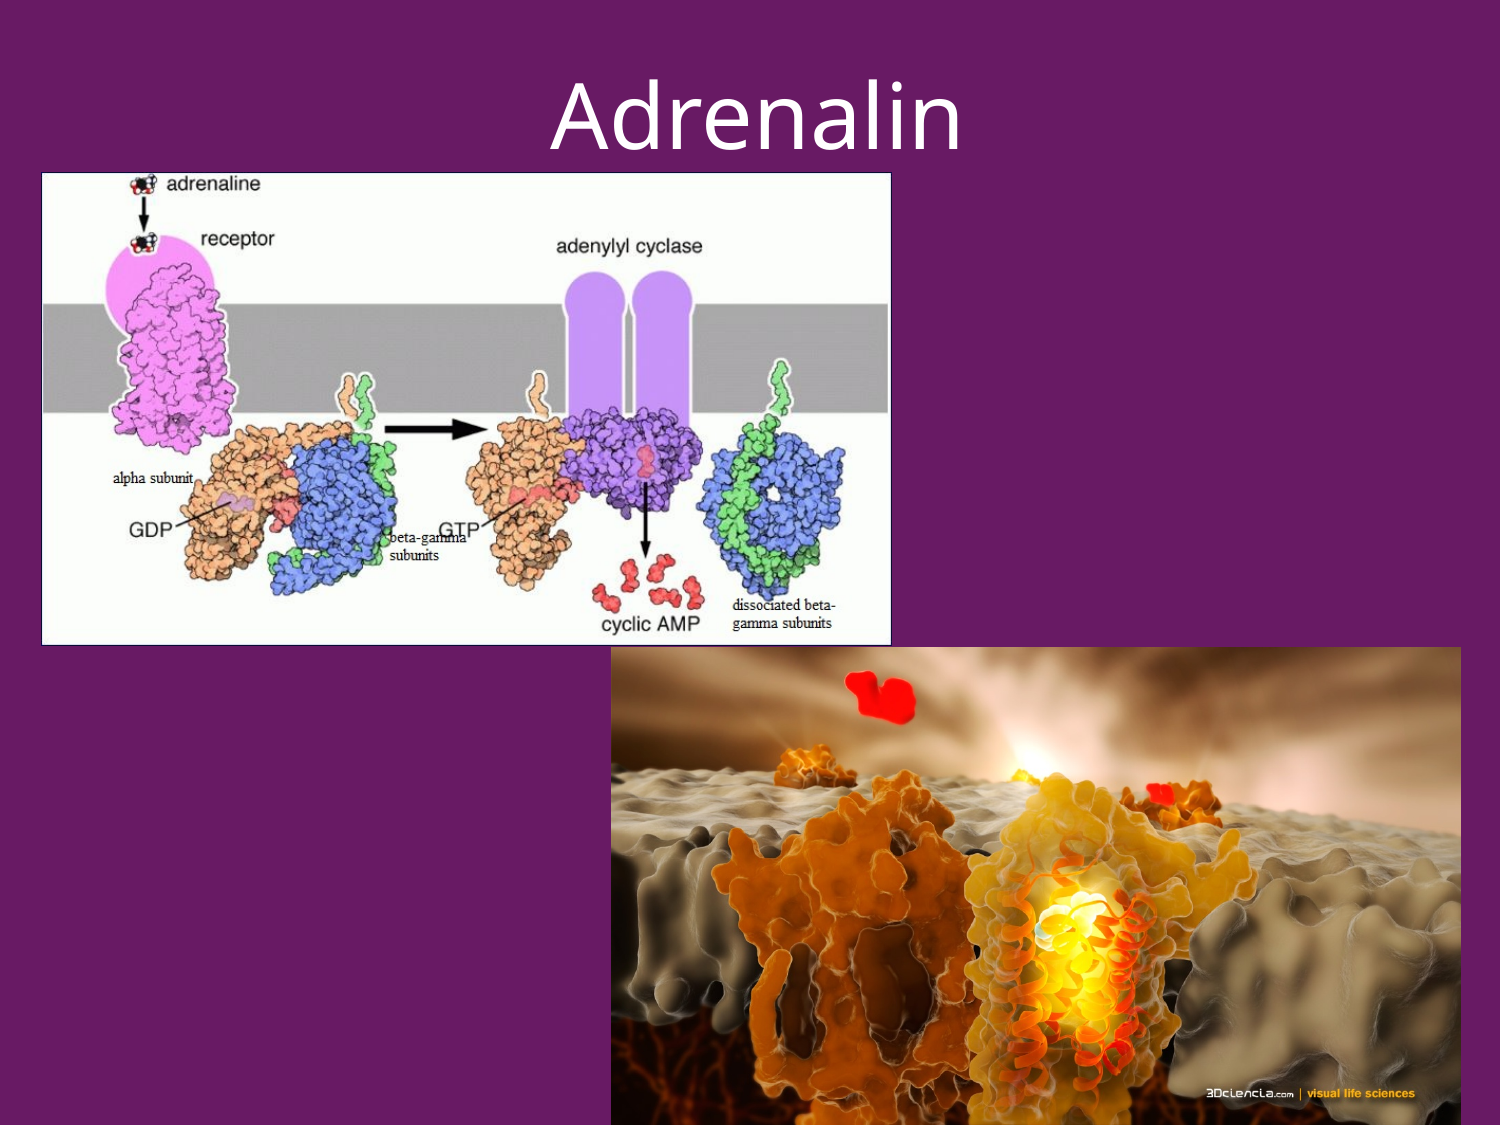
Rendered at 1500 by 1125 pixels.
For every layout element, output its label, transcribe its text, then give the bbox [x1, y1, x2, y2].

picture [40, 172, 892, 646]
title Adrenalin [83, 19, 1434, 207]
picture [611, 647, 1461, 1125]
